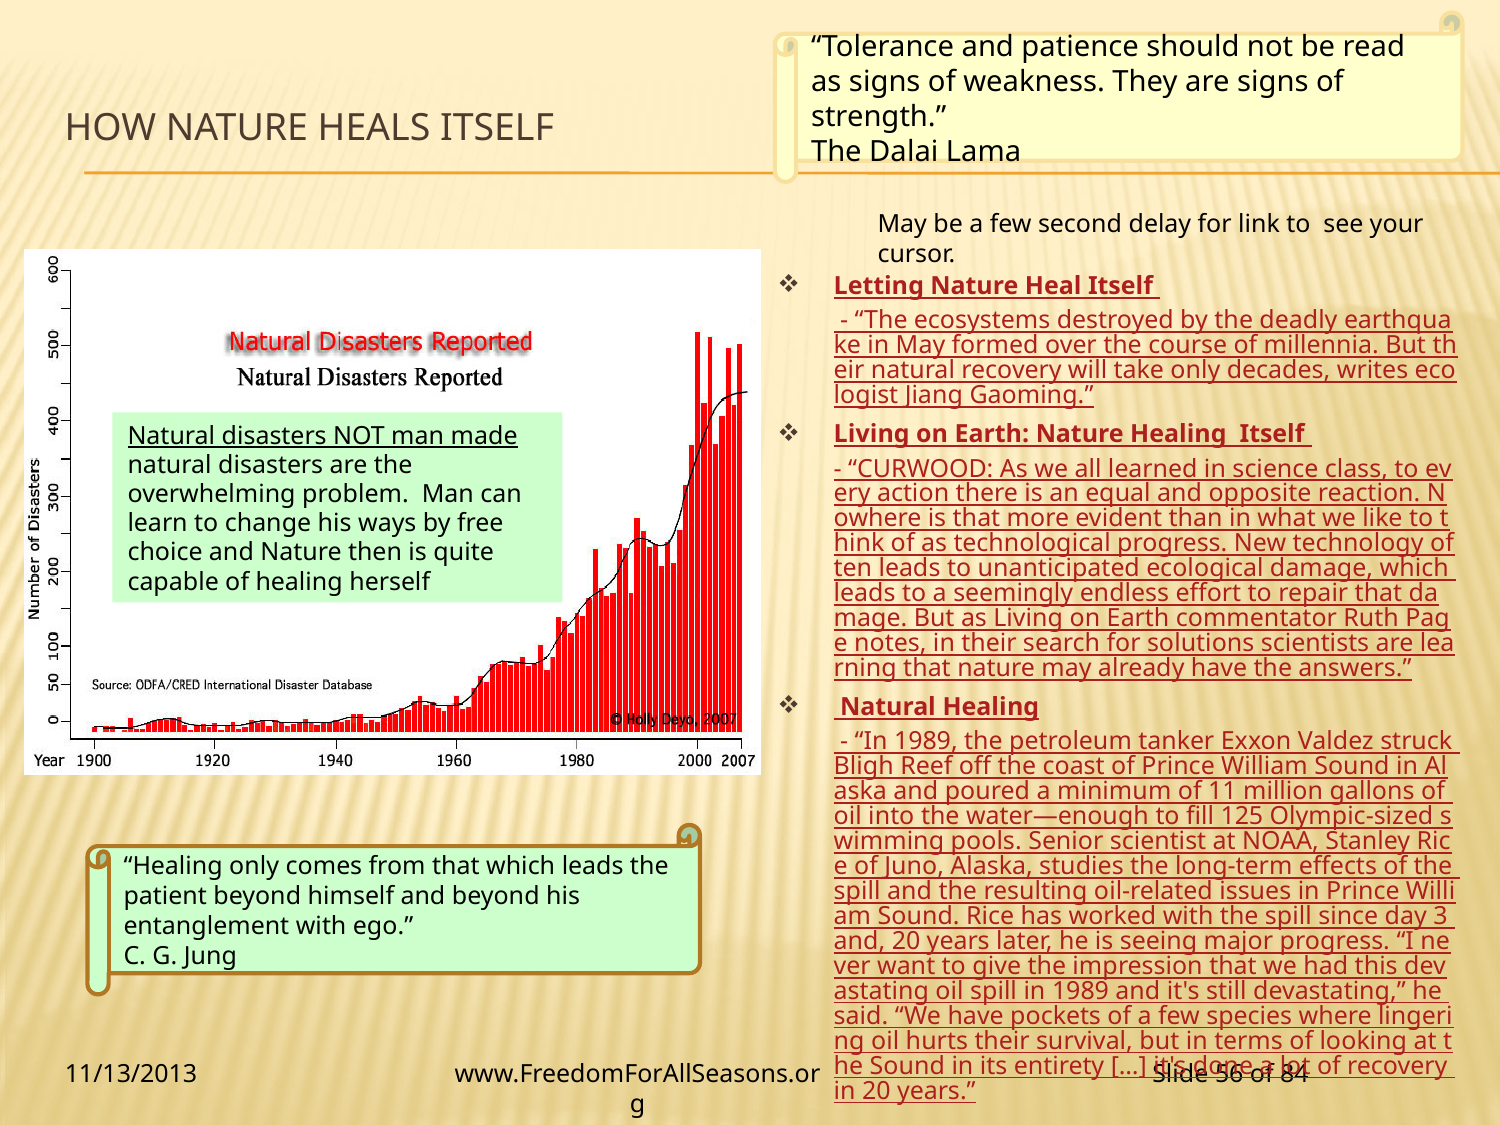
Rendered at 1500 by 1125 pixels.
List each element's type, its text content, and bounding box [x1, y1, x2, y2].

text_box May be a few second delay for link to see your cursor. [862, 199, 1475, 275]
text_box “Tolerance and patience should not be read as signs of weakness. They are signs of strength.” The Dalai Lama [772, 10, 1465, 184]
title How nature heals itself [49, 75, 650, 175]
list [24, 249, 761, 776]
text_box “Healing only comes from that which leads the patient beyond himself and beyond his entanglement with ego.” C. G. Jung [85, 822, 703, 997]
list Letting Nature Heal Itself - “The ecosystems destroyed by the deadly earthquake in May formed over the course of millennia. But their natural recovery will take only decades, writes ecologist Jiang Gaoming.” Living on Earth: Nature Healing Itself - “CURWOOD: As we all learned in science class, to every action there is an equal and opposite reaction. Nowhere is that more evident than in what we like to think of as technological progress. New technology often leads to unanticipated ecological damage, which leads to a seemingly endless effort to repair that damage. But as Living on Earth commentator Ruth Page notes, in their search for solutions scientists are learning that nature may already have the answers.” Natural Healing - “In 1989, the petroleum tanker Exxon Valdez struck Bligh Reef off the coast of Prince William Sound in Alaska and poured a minimum of 11 million gallons of oil into the water—enough to fill 125 Olympic-sized swimming pools. Senior scientist at NOAA, Stanley Rice of Juno, Alaska, studies the long-term effects of the spill and the resulting oil-related issues in Prince William Sound. Rice has worked with the spill since day 3 and, 20 years later, he is seeing major progress. “I never want to give the impression that we had this devastating oil spill in 1989 and it's still devastating,” he said. “We have pockets of a few species where lingering oil hurts their survival, but in terms of looking at the Sound in its entirety […] it's done a lot of recovery in 20 years.” [762, 262, 1475, 1038]
